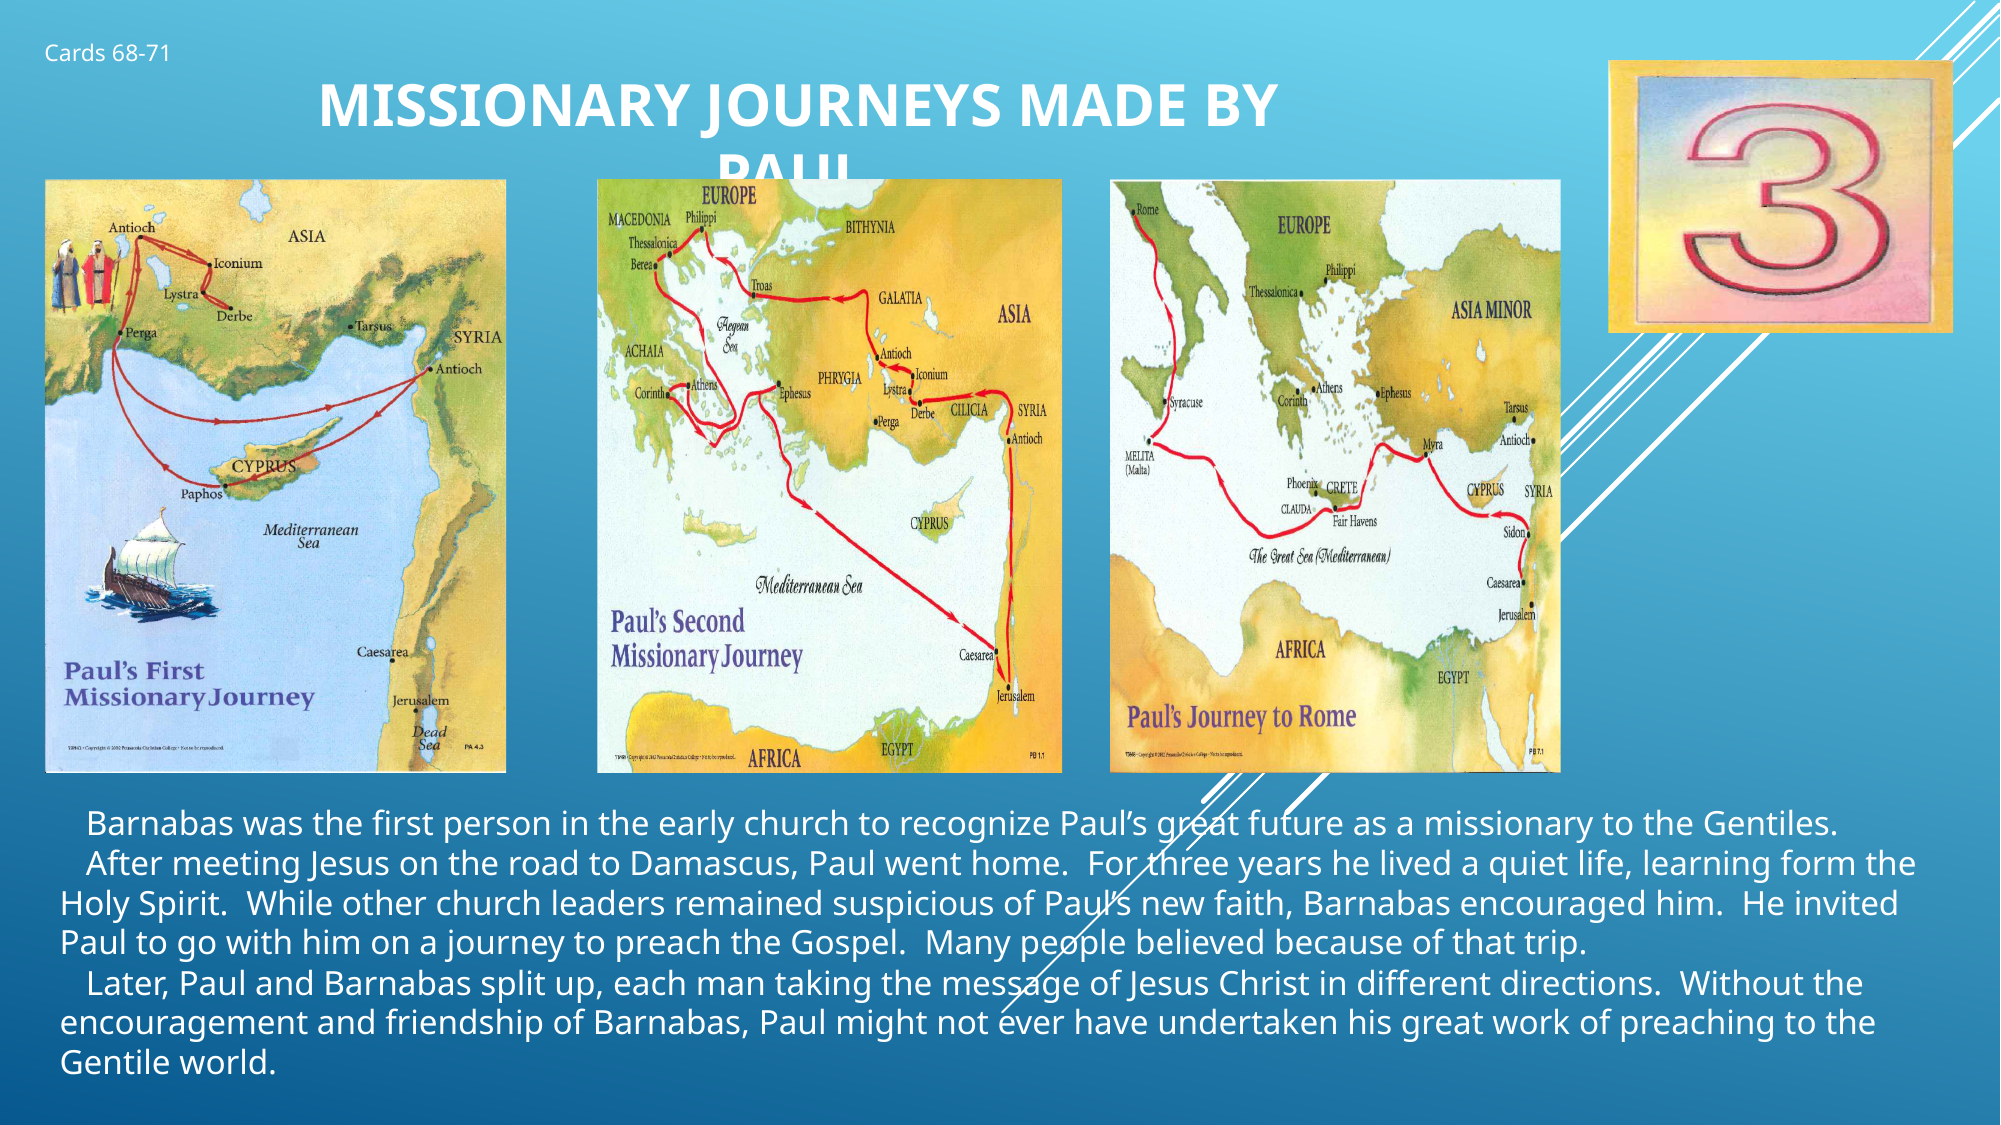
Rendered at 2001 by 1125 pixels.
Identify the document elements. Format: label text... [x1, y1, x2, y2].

text_box Barnabas was the first person in the early church to recognize Paul’s great future as a missionary to the Gentiles. After meeting Jesus on the road to Damascus, Paul went home. For three years he lived a quiet life, learning form the Holy Spirit. While other church leaders remained suspicious of Paul’s new faith, Barnabas encouraged him. He invited Paul to go with him on a journey to preach the Gospel. Many people believed because of that trip. Later, Paul and Barnabas split up, each man taking the message of Jesus Christ in different directions. Without the encouragement and friendship of Barnabas, Paul might not ever have undertaken his great work of preaching to the Gentile world. [44, 794, 1962, 1089]
picture [596, 179, 1063, 774]
picture [1109, 179, 1561, 773]
picture [0, 245, 573, 708]
picture [1608, 60, 1954, 333]
text_box MISSIONARY JOURNEYS MADE BY PAUL [225, 60, 1372, 216]
text_box Cards 68-71 [29, 31, 195, 74]
